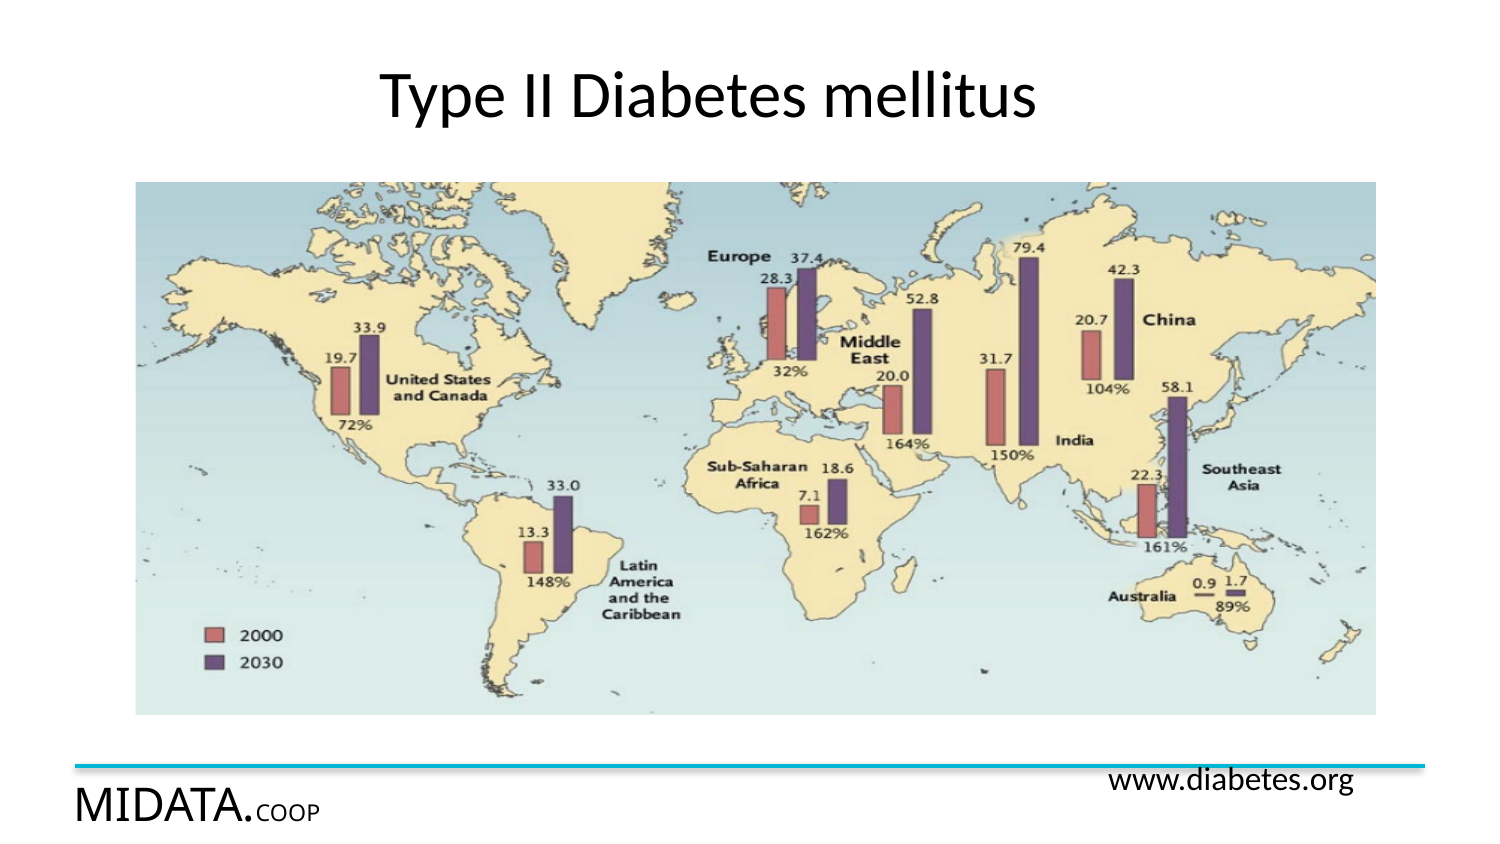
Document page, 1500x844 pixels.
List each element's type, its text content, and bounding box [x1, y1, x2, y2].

picture [135, 182, 1377, 715]
text_box Type II Diabetes mellitus [364, 43, 1054, 138]
text_box www.diabetes.org [1093, 749, 1370, 805]
